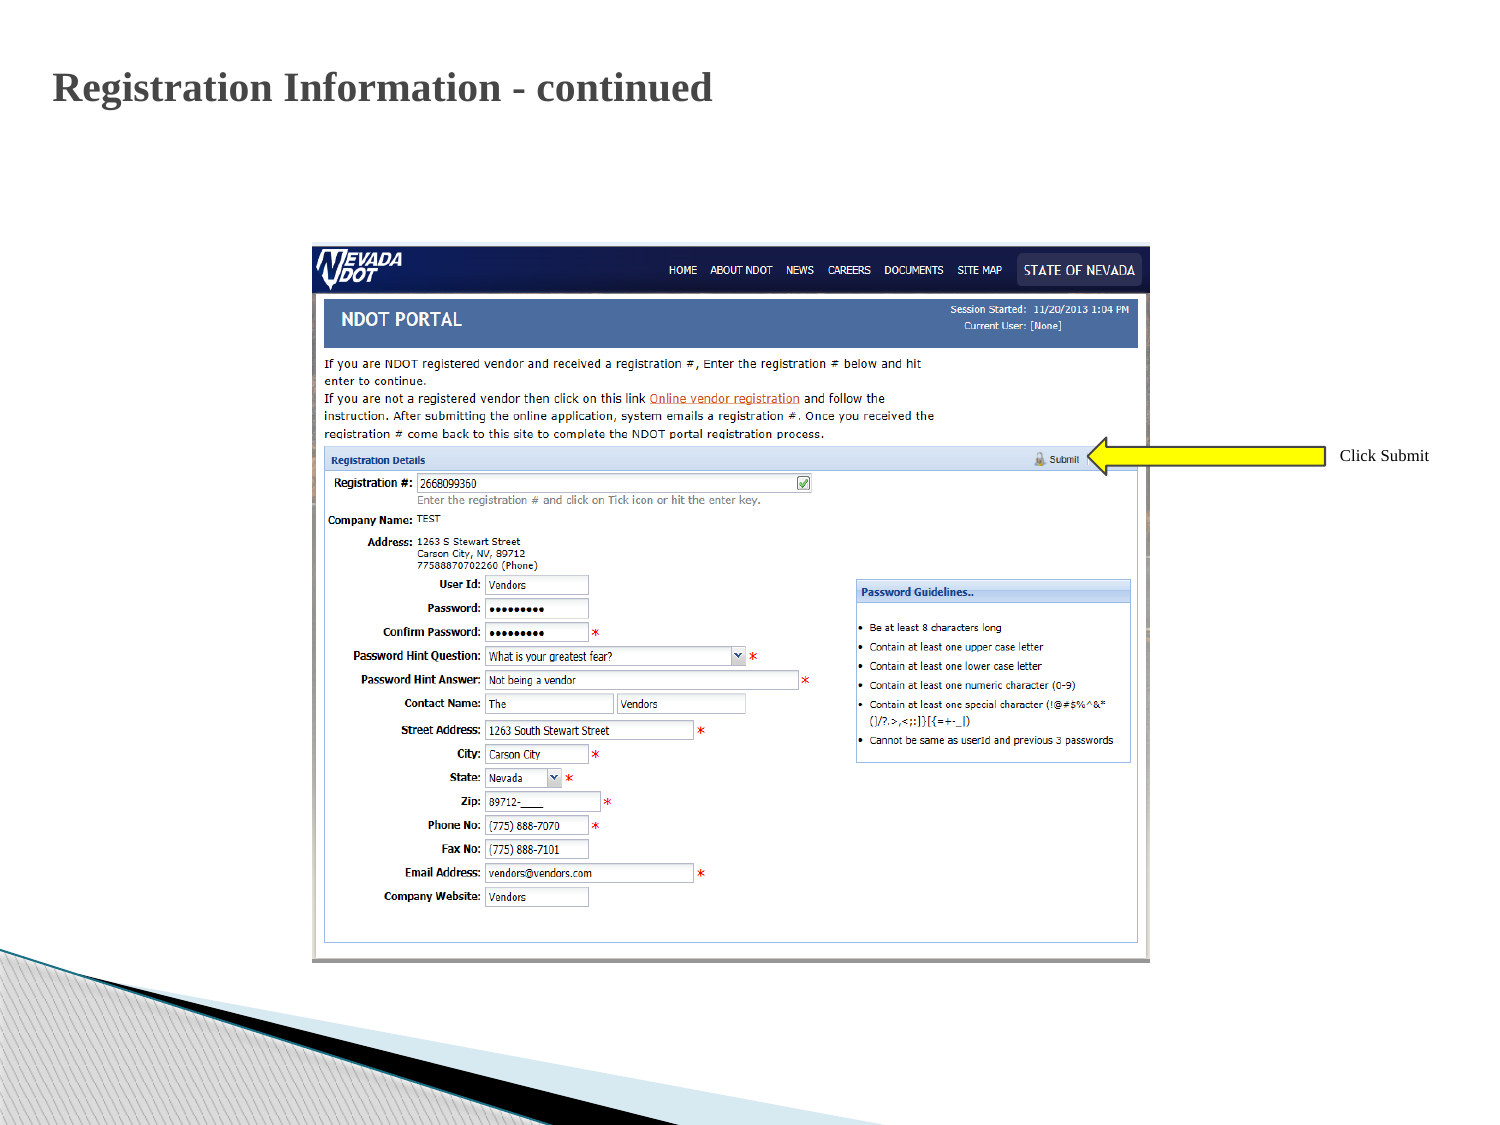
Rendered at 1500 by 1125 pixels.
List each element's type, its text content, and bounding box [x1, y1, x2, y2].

text_box Click Submit [1324, 437, 1488, 473]
title Registration Information - continued [37, 45, 1463, 125]
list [312, 242, 1151, 963]
text_box [1156, 442, 1330, 471]
